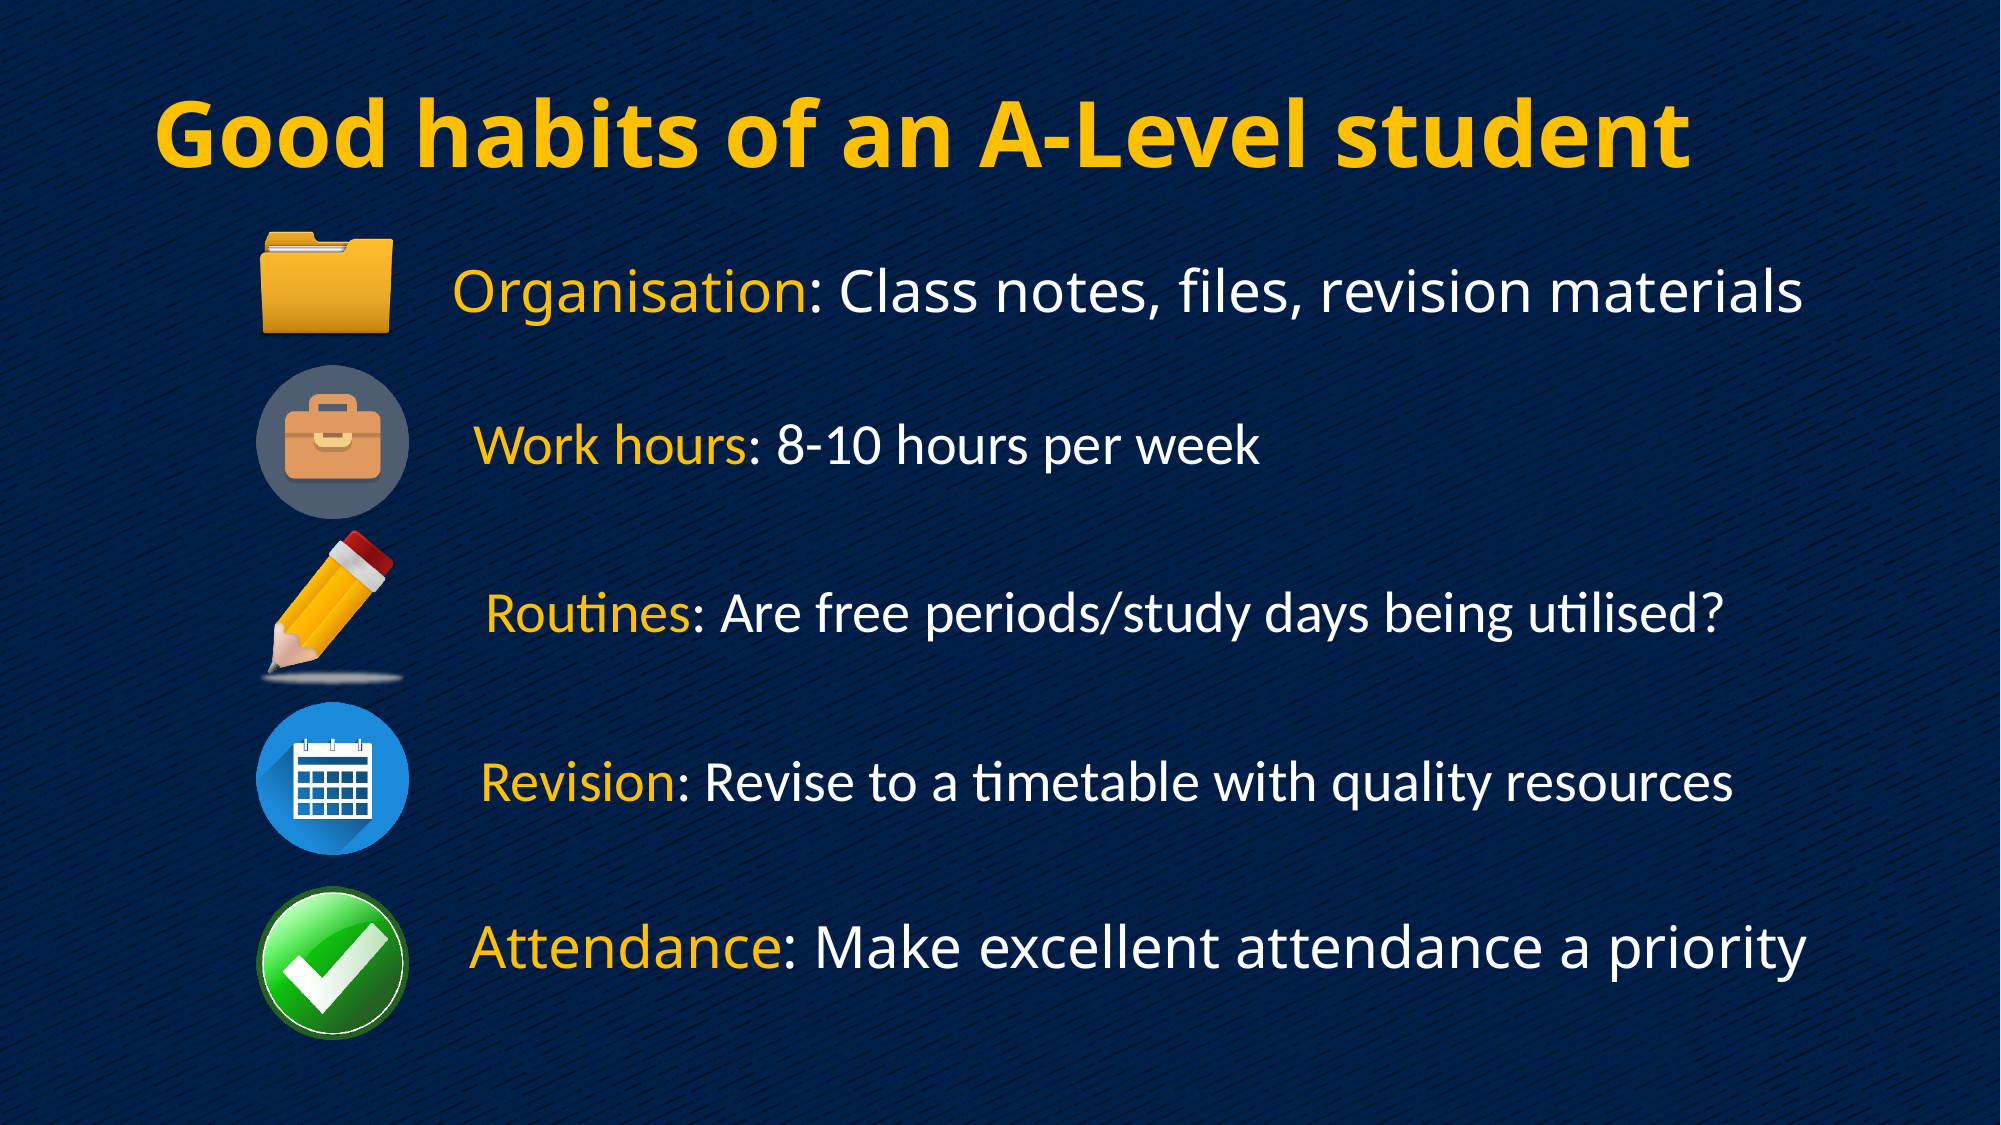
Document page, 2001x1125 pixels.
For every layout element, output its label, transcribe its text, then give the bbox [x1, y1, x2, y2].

title Good habits of an A-Level student [137, 29, 1863, 247]
text_box Routines: Are free periods/study days being utilised? [470, 566, 1742, 652]
text_box Work hours: 8-10 hours per week [458, 399, 1277, 484]
text_box Organisation: Class notes, files, revision materials [437, 246, 1820, 332]
list Attendance: Make excellent attendance a priority [454, 910, 1970, 1016]
text_box Revision: Revise to a timetable with quality resources [465, 736, 1750, 821]
picture [0, 0, 2001, 1125]
